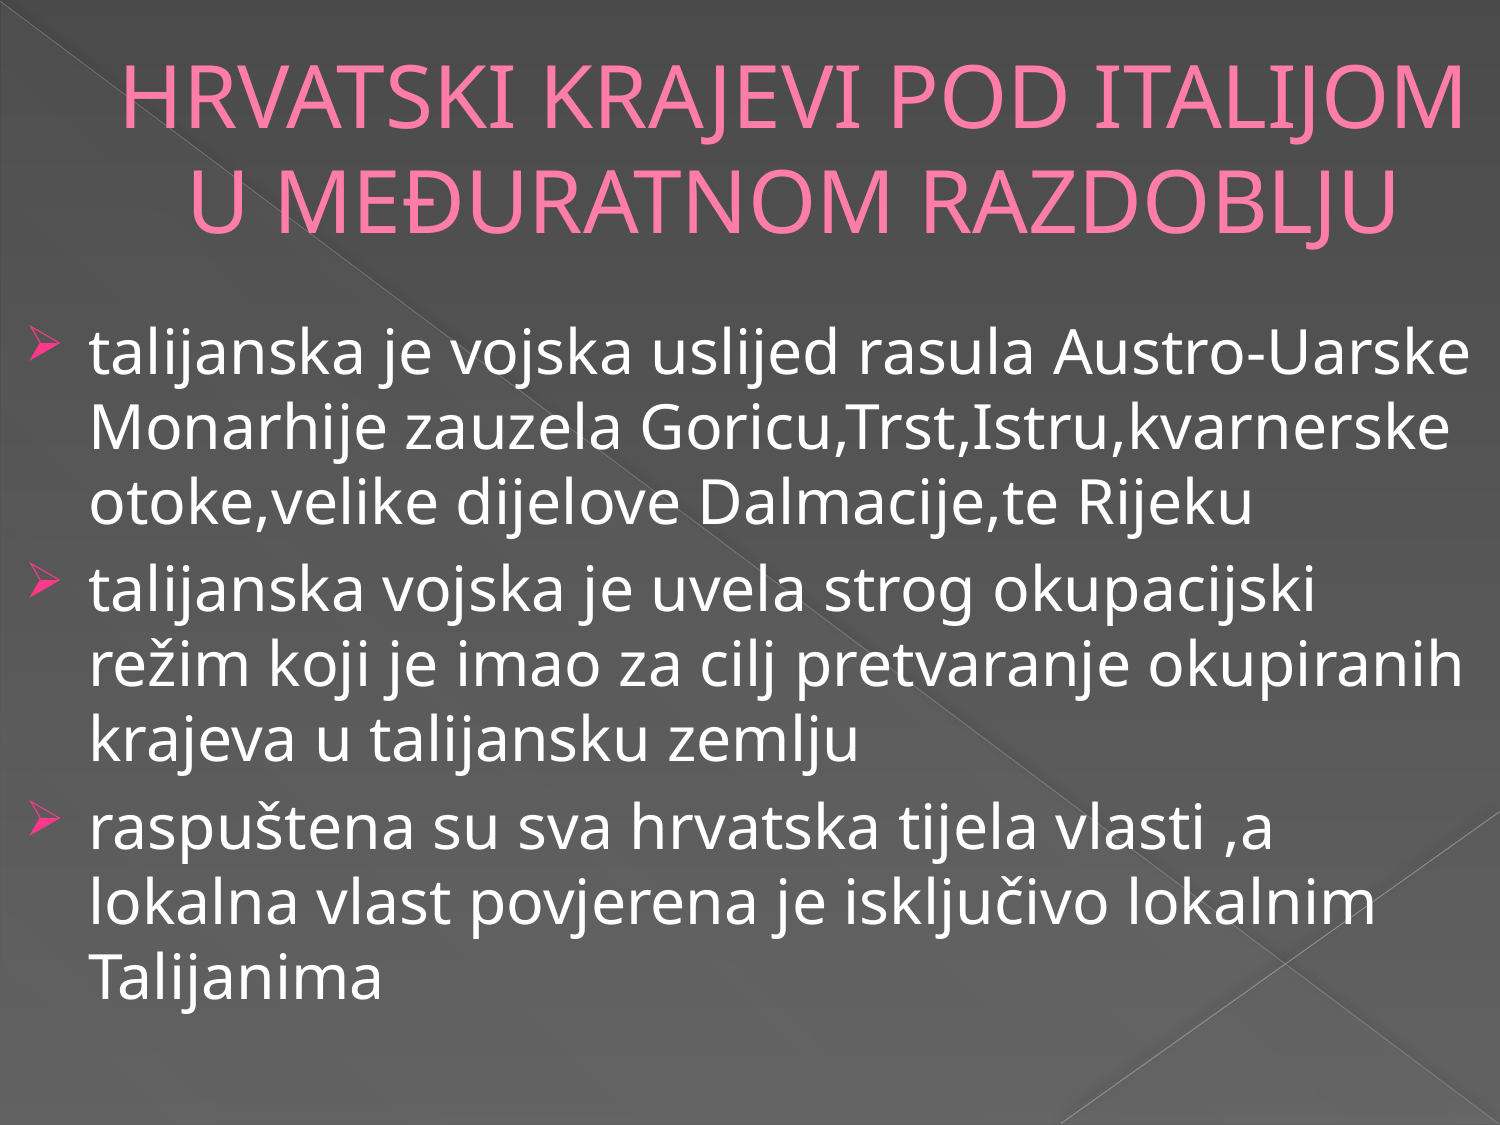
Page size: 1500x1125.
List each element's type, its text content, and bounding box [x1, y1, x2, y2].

list talijanska je vojska uslijed rasula Austro-Uarske Monarhije zauzela Goricu,Trst,Istru,kvarnerske otoke,velike dijelove Dalmacije,te Rijeku talijanska vojska je uvela strog okupacijski režim koji je imao za cilj pretvaranje okupiranih krajeva u talijansku zemlju raspuštena su sva hrvatska tijela vlasti ,a lokalna vlast povjerena je isključivo lokalnim Talijanima [0, 304, 1500, 1125]
title HRVATSKI KRAJEVI POD ITALIJOM U MEĐURATNOM RAZDOBLJU [0, 0, 1500, 293]
